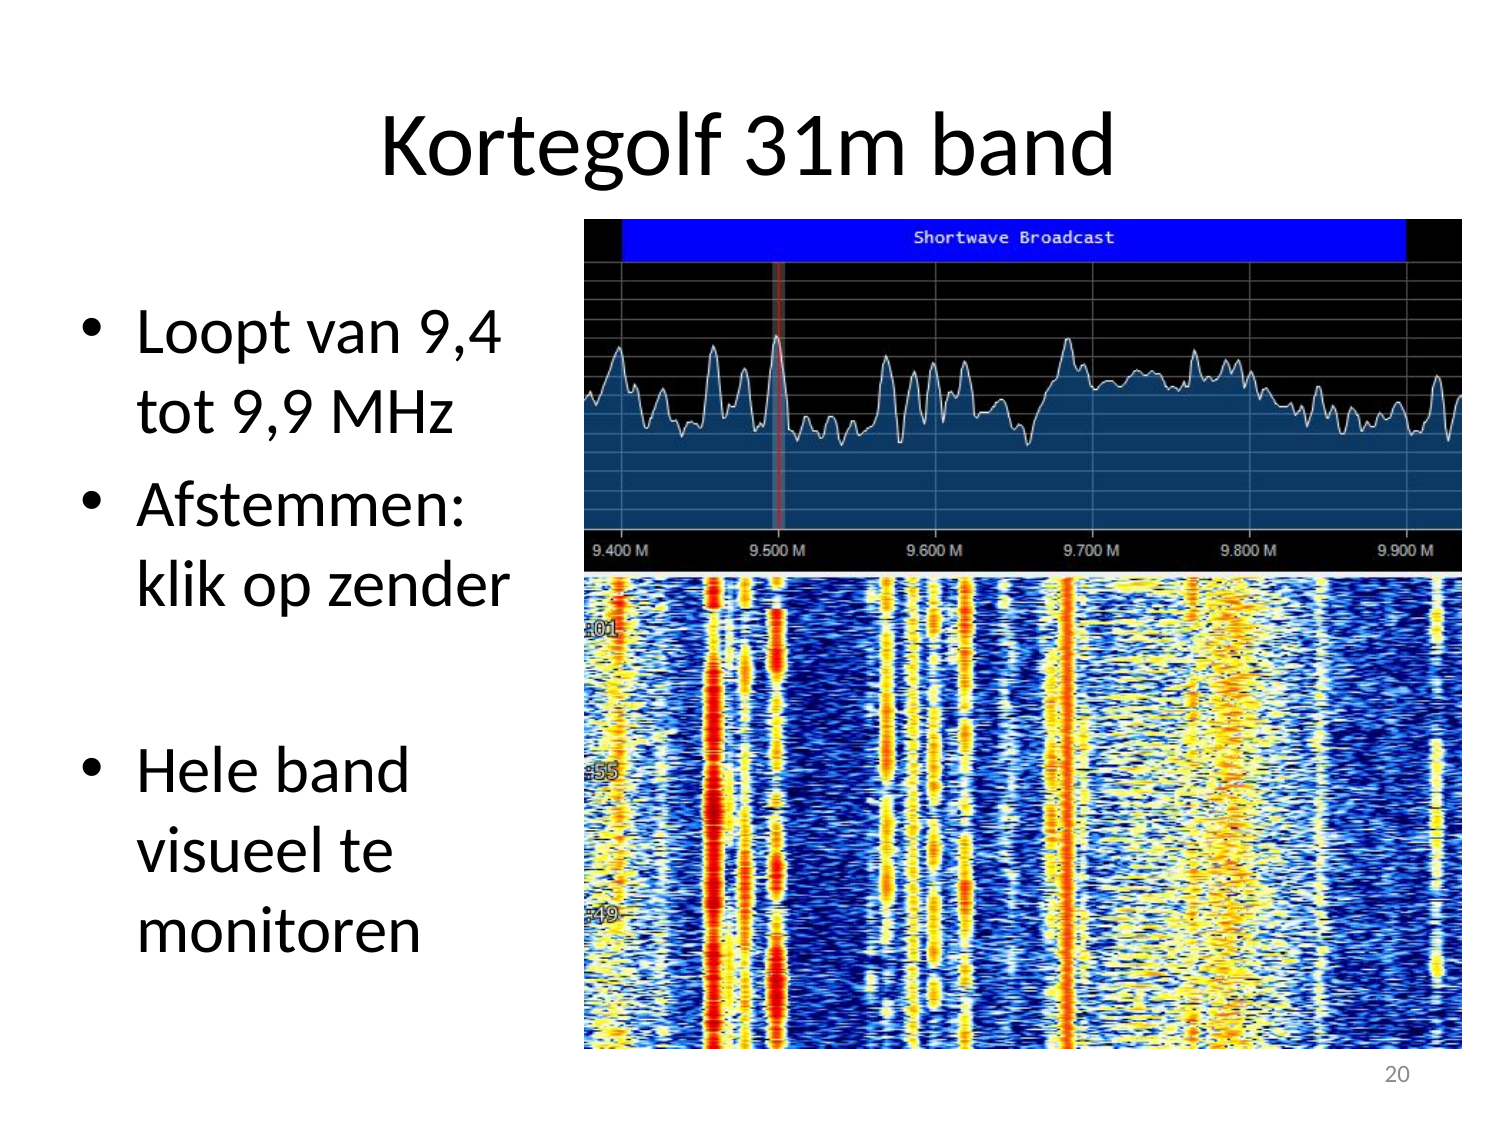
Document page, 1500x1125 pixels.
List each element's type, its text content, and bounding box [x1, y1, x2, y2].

title Kortegolf 31m band [75, 45, 1425, 233]
list Loopt van 9,4 tot 9,9 MHz Afstemmen: klik op zender Hele band visueel te monitoren [64, 278, 540, 1022]
slide_number 20 [1074, 1057, 1425, 1103]
picture [584, 219, 1462, 1049]
